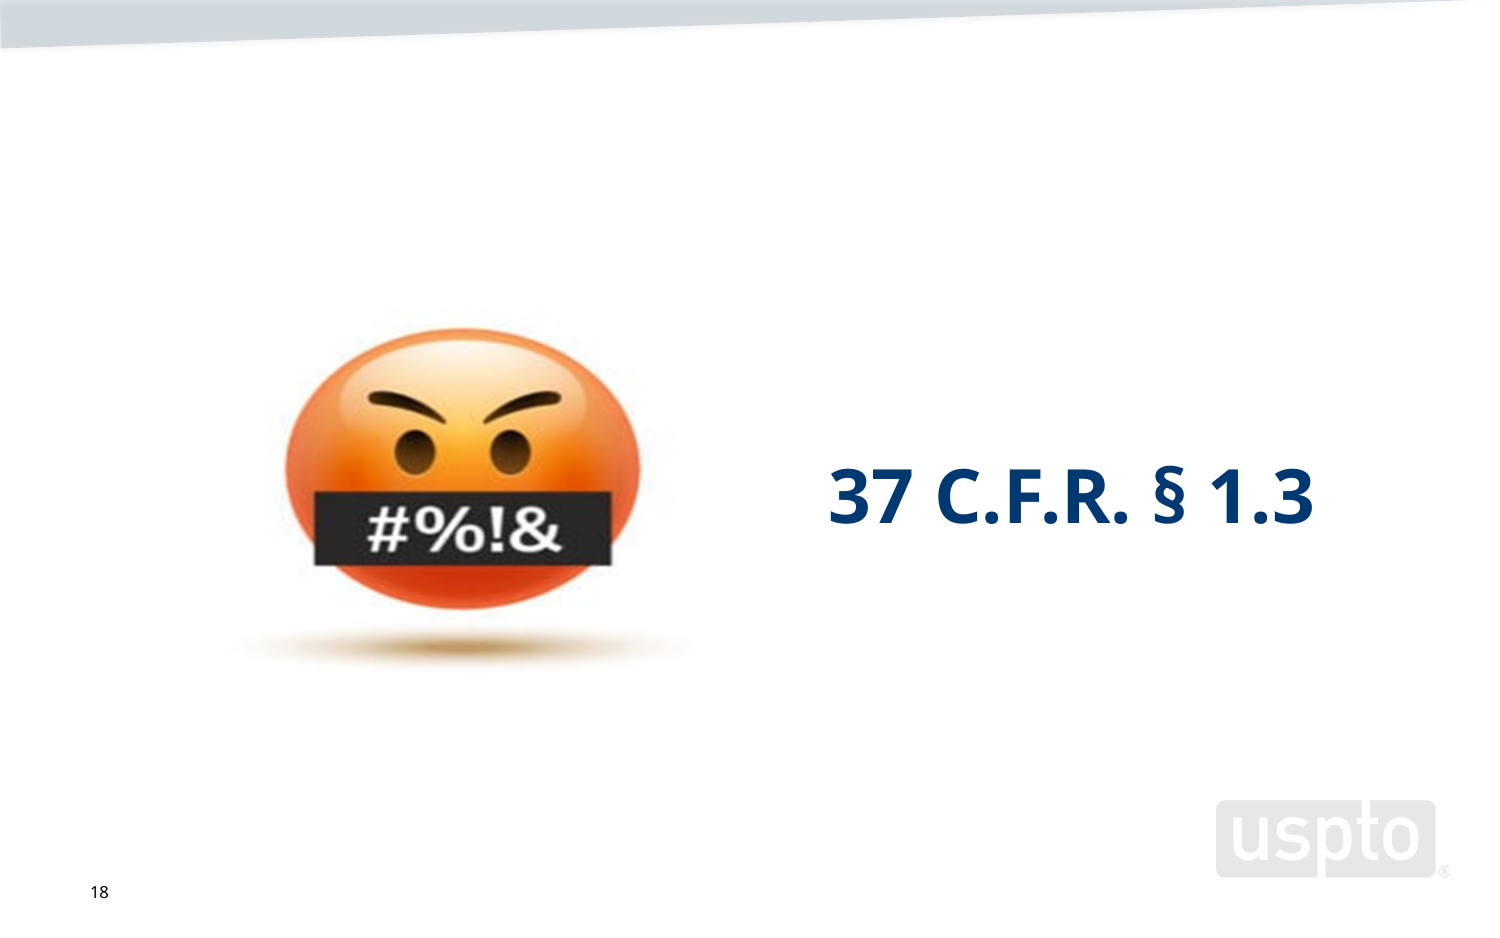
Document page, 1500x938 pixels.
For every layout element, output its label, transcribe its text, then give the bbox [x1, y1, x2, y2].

text_box 37 C.F.R. § 1.3 [818, 441, 1389, 546]
picture [110, 189, 815, 748]
slide_number 18 [75, 868, 413, 919]
